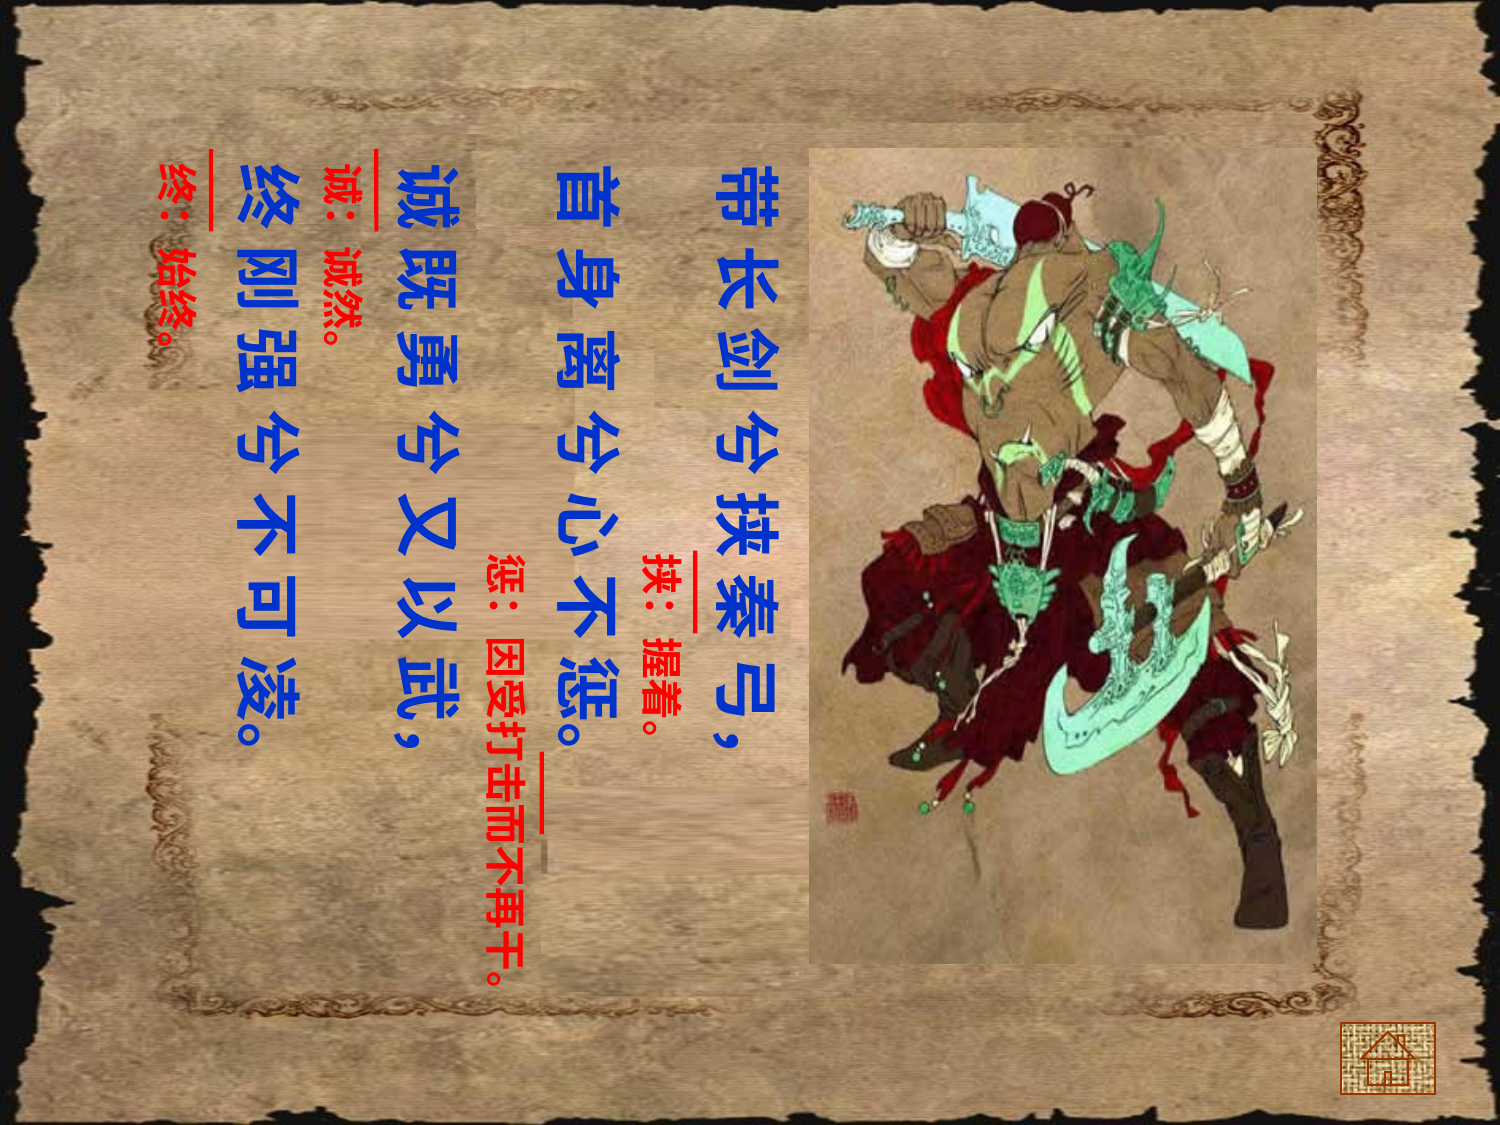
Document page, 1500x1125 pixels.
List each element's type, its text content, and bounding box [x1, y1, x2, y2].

text_box 终：始终。 [130, 149, 211, 386]
text_box 带 长 剑 兮 挟 秦 弓， 首 身 离 兮 心 不 惩。 诚 既 勇 兮 又 以 武， 终 刚 强 兮 不 可 凌。 [207, 148, 798, 952]
picture [0, 0, 1500, 1125]
text_box [1340, 1023, 1436, 1094]
text_box 诚：诚然。 [296, 148, 377, 350]
text_box 惩：因受打击而不再干。 [459, 538, 540, 1000]
text_box 挟：握着。 [615, 538, 696, 740]
